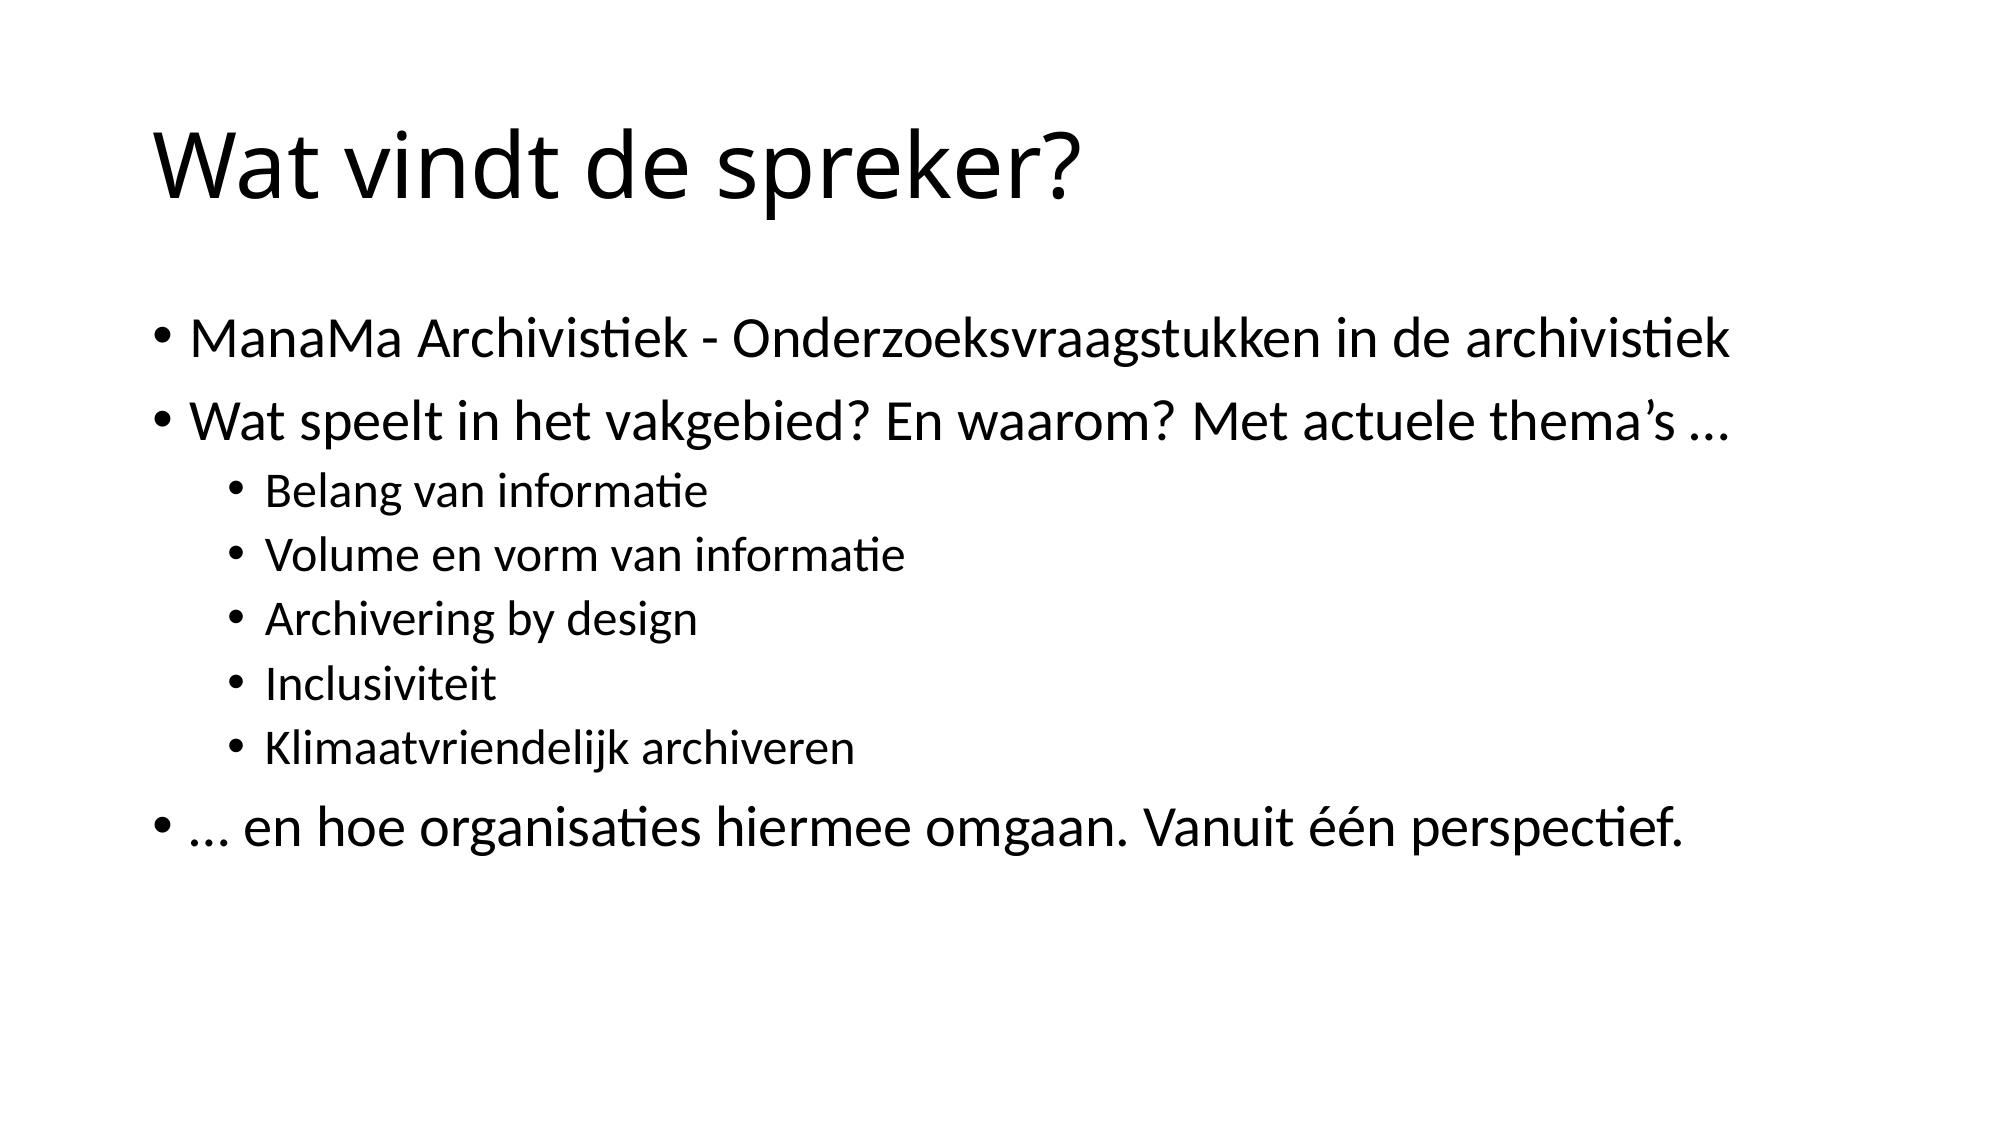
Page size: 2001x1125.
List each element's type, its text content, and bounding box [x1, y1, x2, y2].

list ManaMa Archivistiek - Onderzoeksvraagstukken in de archivistiek Wat speelt in het vakgebied? En waarom? Met actuele thema’s … Belang van informatie Volume en vorm van informatie Archivering by design Inclusiviteit Klimaatvriendelijk archiveren … en hoe organisaties hiermee omgaan. Vanuit één perspectief. [137, 299, 1863, 1014]
title Wat vindt de spreker? [137, 59, 1966, 278]
